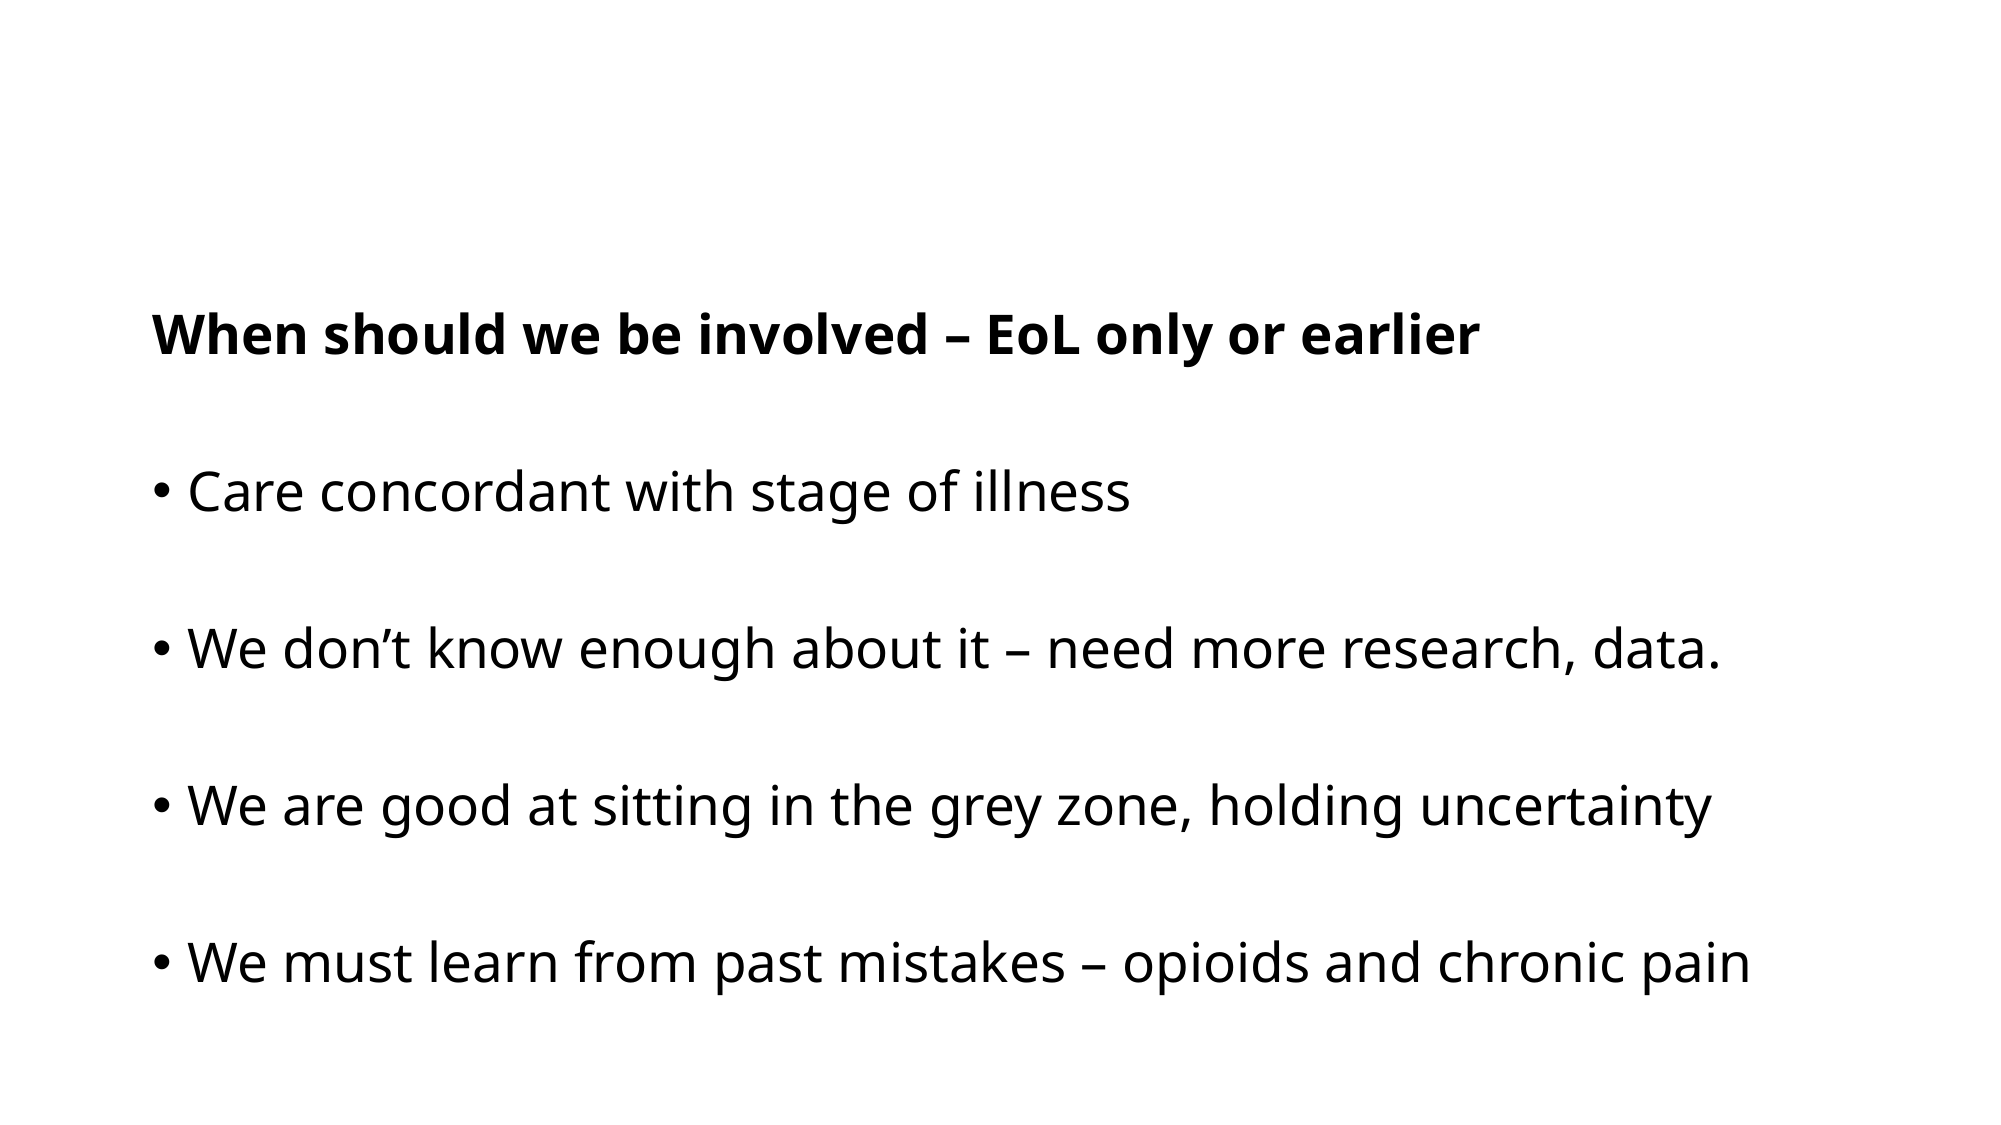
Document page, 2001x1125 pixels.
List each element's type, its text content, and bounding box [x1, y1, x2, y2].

list When should we be involved – EoL only or earlier Care concordant with stage of illness We don’t know enough about it – need more research, data. We are good at sitting in the grey zone, holding uncertainty We must learn from past mistakes – opioids and chronic pain [137, 299, 1863, 1014]
